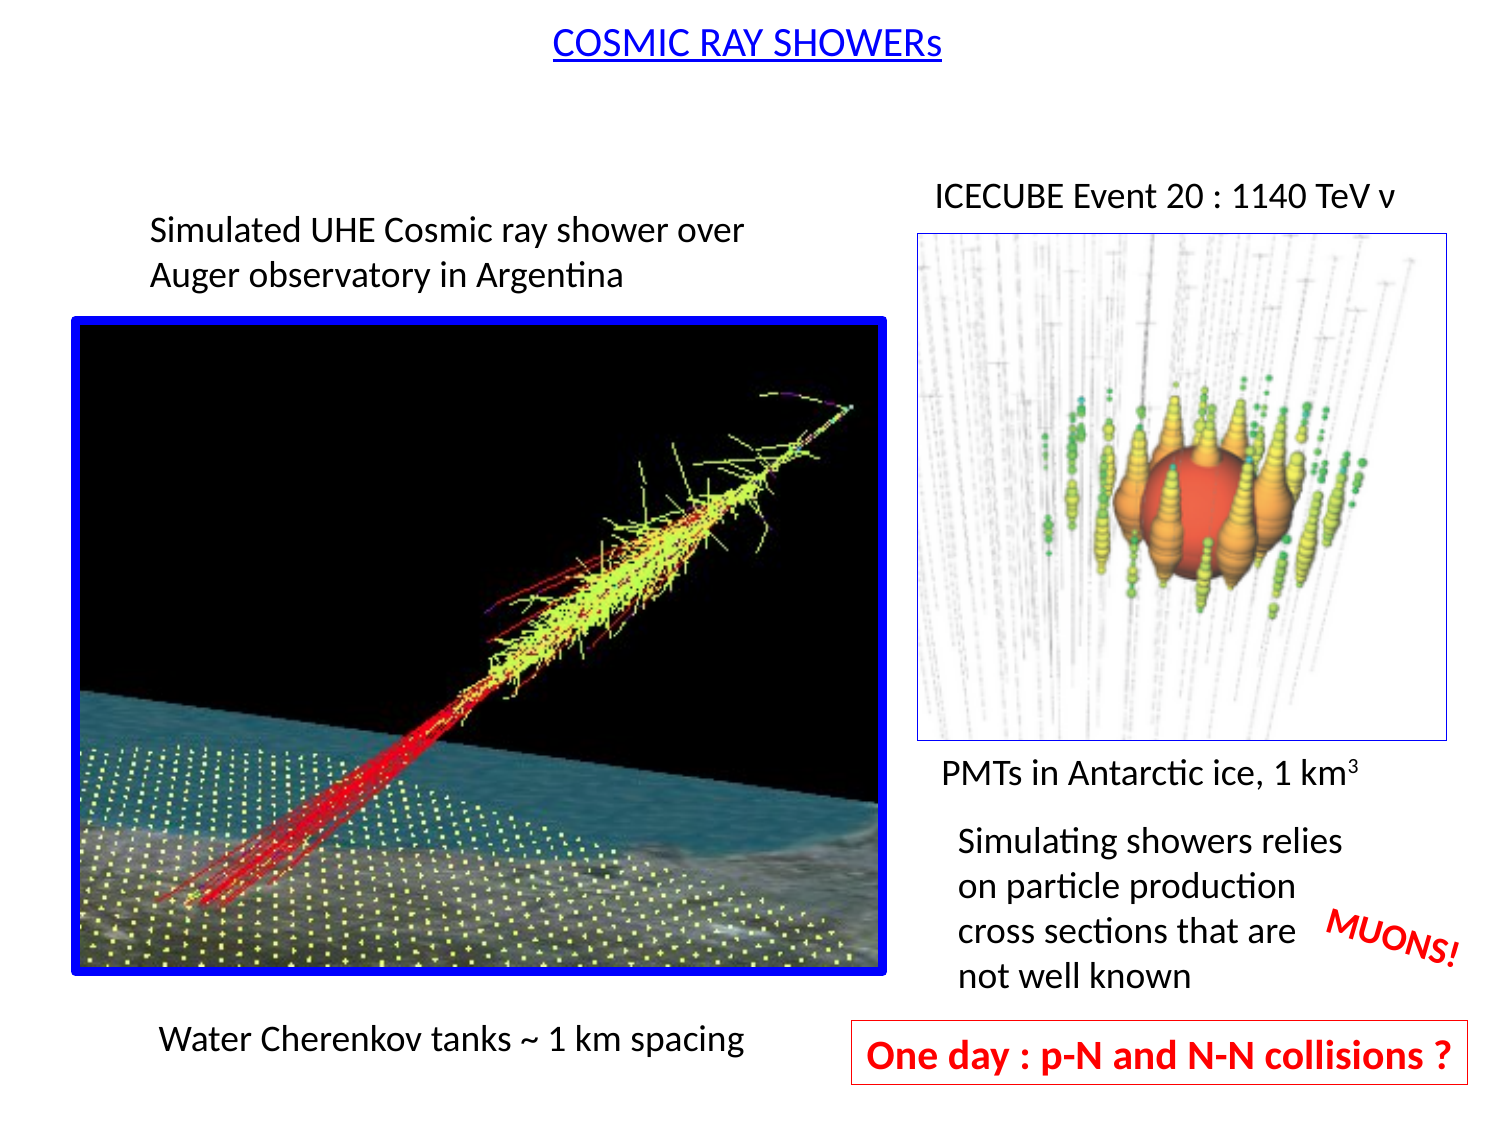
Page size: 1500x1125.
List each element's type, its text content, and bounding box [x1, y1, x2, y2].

picture [917, 233, 1448, 741]
text_box ICECUBE Event 20 : 1140 TeV ν [919, 163, 1420, 224]
text_box COSMIC RAY SHOWERs [537, 7, 958, 72]
text_box One day : p-N and N-N collisions ? [851, 1020, 1468, 1085]
picture [79, 324, 879, 967]
text_box PMTs in Antarctic ice, 1 km3 [926, 748, 1374, 800]
text_box Simulated UHE Cosmic ray shower over Auger observatory in Argentina [135, 197, 761, 302]
text_box MUONS! [1305, 883, 1483, 988]
text_box Simulating showers relies on particle production cross sections that are not well known [943, 809, 1359, 1004]
text_box Water Cherenkov tanks ~ 1 km spacing [143, 1006, 761, 1066]
